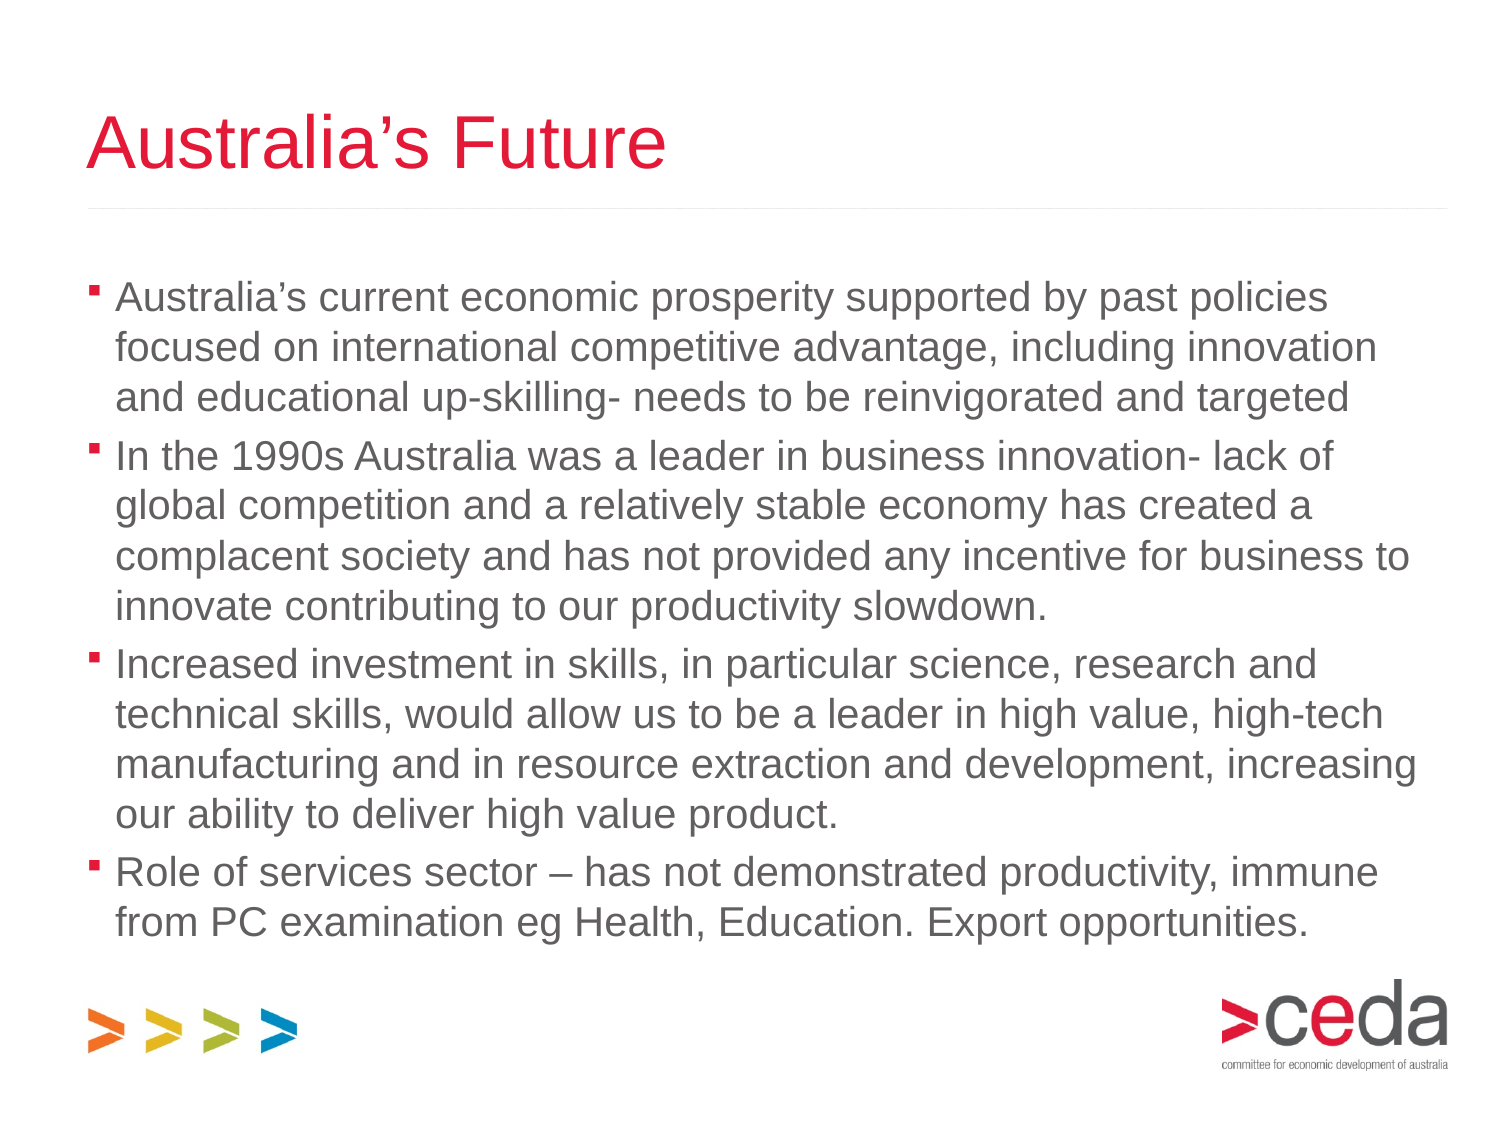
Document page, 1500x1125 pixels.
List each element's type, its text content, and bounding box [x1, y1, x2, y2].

title Australia’s Future [71, 44, 1448, 233]
picture [57, 999, 306, 1059]
list Australia’s current economic prosperity supported by past policies focused on international competitive advantage, including innovation and educational up-skilling- needs to be reinvigorated and targeted In the 1990s Australia was a leader in business innovation- lack of global competition and a relatively stable economy has created a complacent society and has not provided any incentive for business to innovate contributing to our productivity slowdown. Increased investment in skills, in particular science, research and technical skills, would allow us to be a leader in high value, high-tech manufacturing and in resource extraction and development, increasing our ability to deliver high value product. Role of services sector – has not demonstrated productivity, immune from PC examination eg Health, Education. Export opportunities. [71, 262, 1448, 970]
picture [1222, 979, 1448, 1071]
